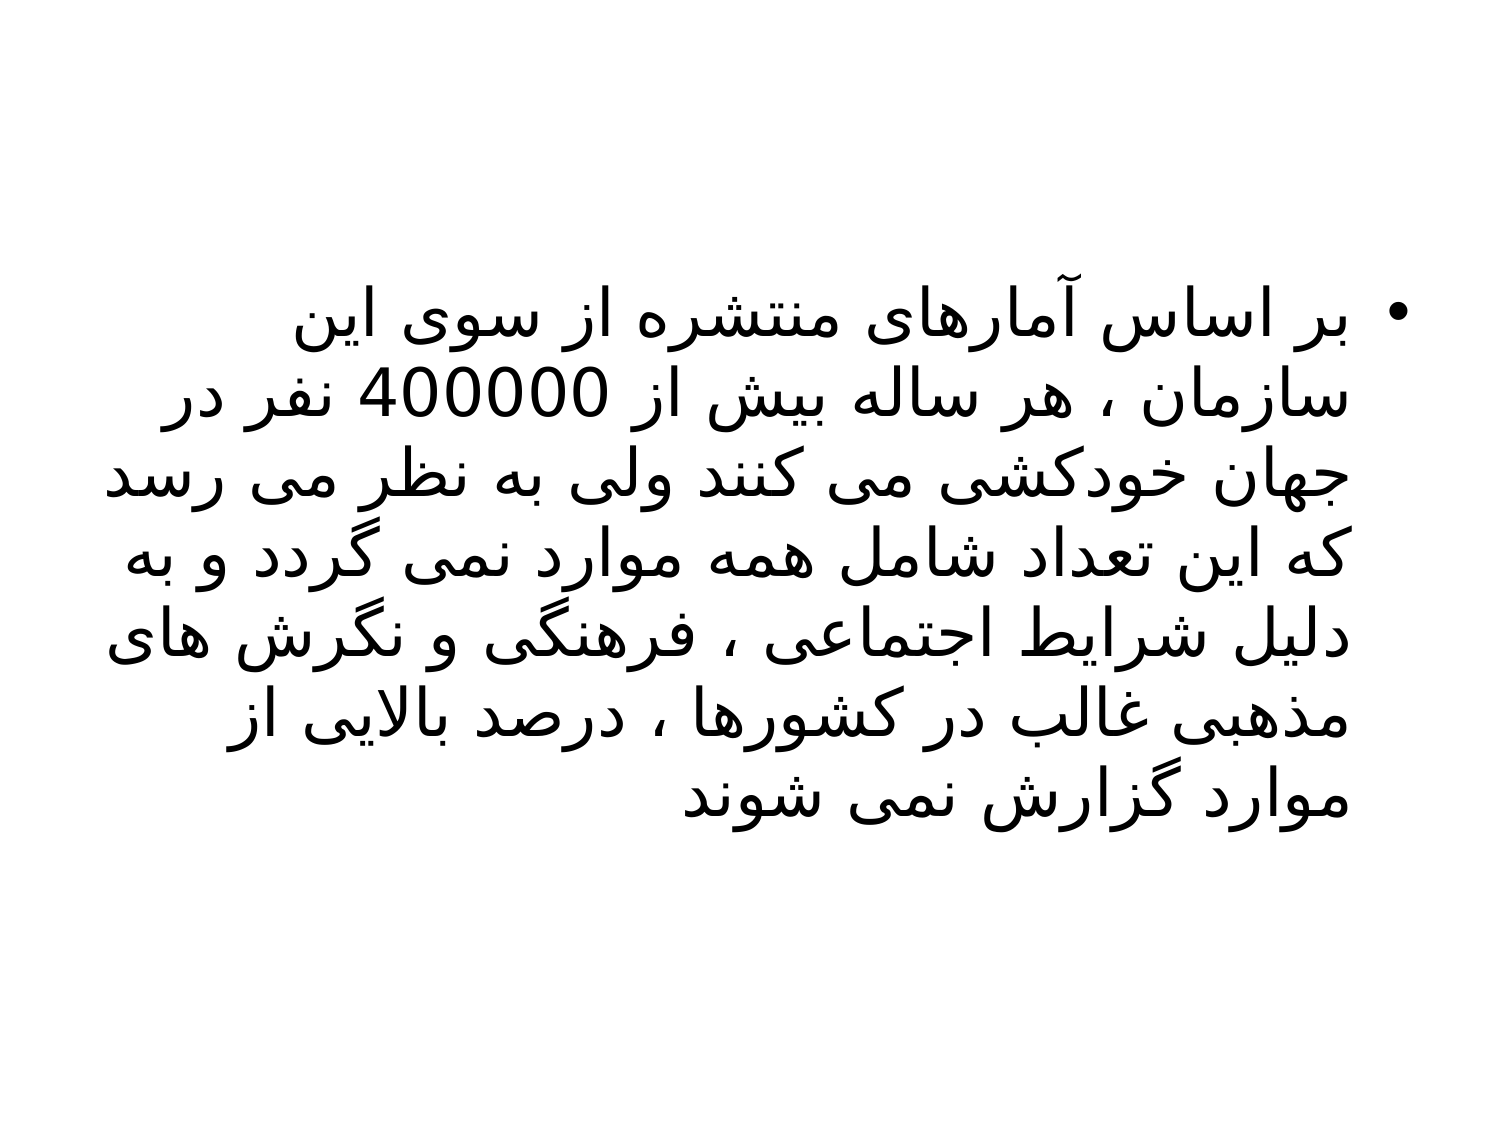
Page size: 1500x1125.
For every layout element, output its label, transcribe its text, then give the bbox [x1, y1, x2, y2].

list بر اساس آمارهای منتشره از سوی این سازمان ، هر ساله بیش از 400000 نفر در جهان خودکشی می کنند ولی به نظر می رسد که این تعداد شامل همه موارد نمی گردد و به دلیل شرایط اجتماعی ، فرهنگی و نگرش های مذهبی غالب در کشورها ، درصد بالایی از موارد گزارش نمی شوند [75, 262, 1425, 1005]
